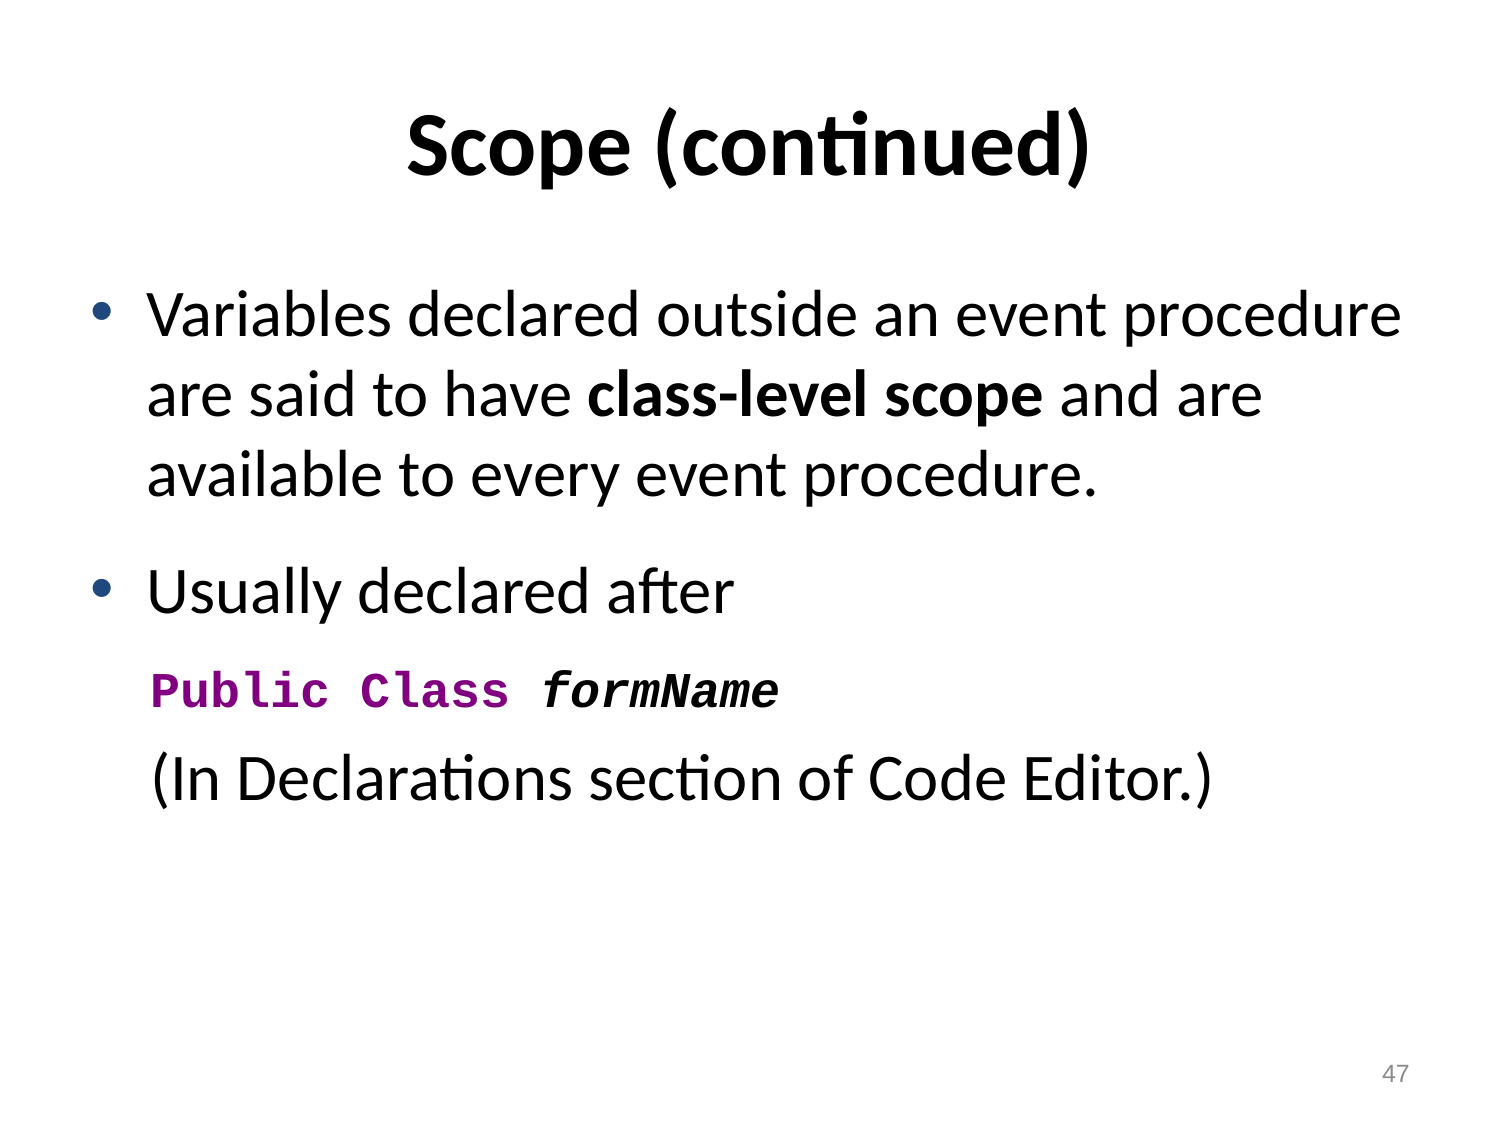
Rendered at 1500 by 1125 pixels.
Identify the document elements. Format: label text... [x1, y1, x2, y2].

list Variables declared outside an event procedure are said to have class-level scope and are available to every event procedure. Usually declared after Public Class formName (In Declarations section of Code Editor.) [74, 262, 1426, 1006]
slide_number 47 [1074, 1042, 1425, 1103]
title Scope (continued) [74, 44, 1426, 233]
